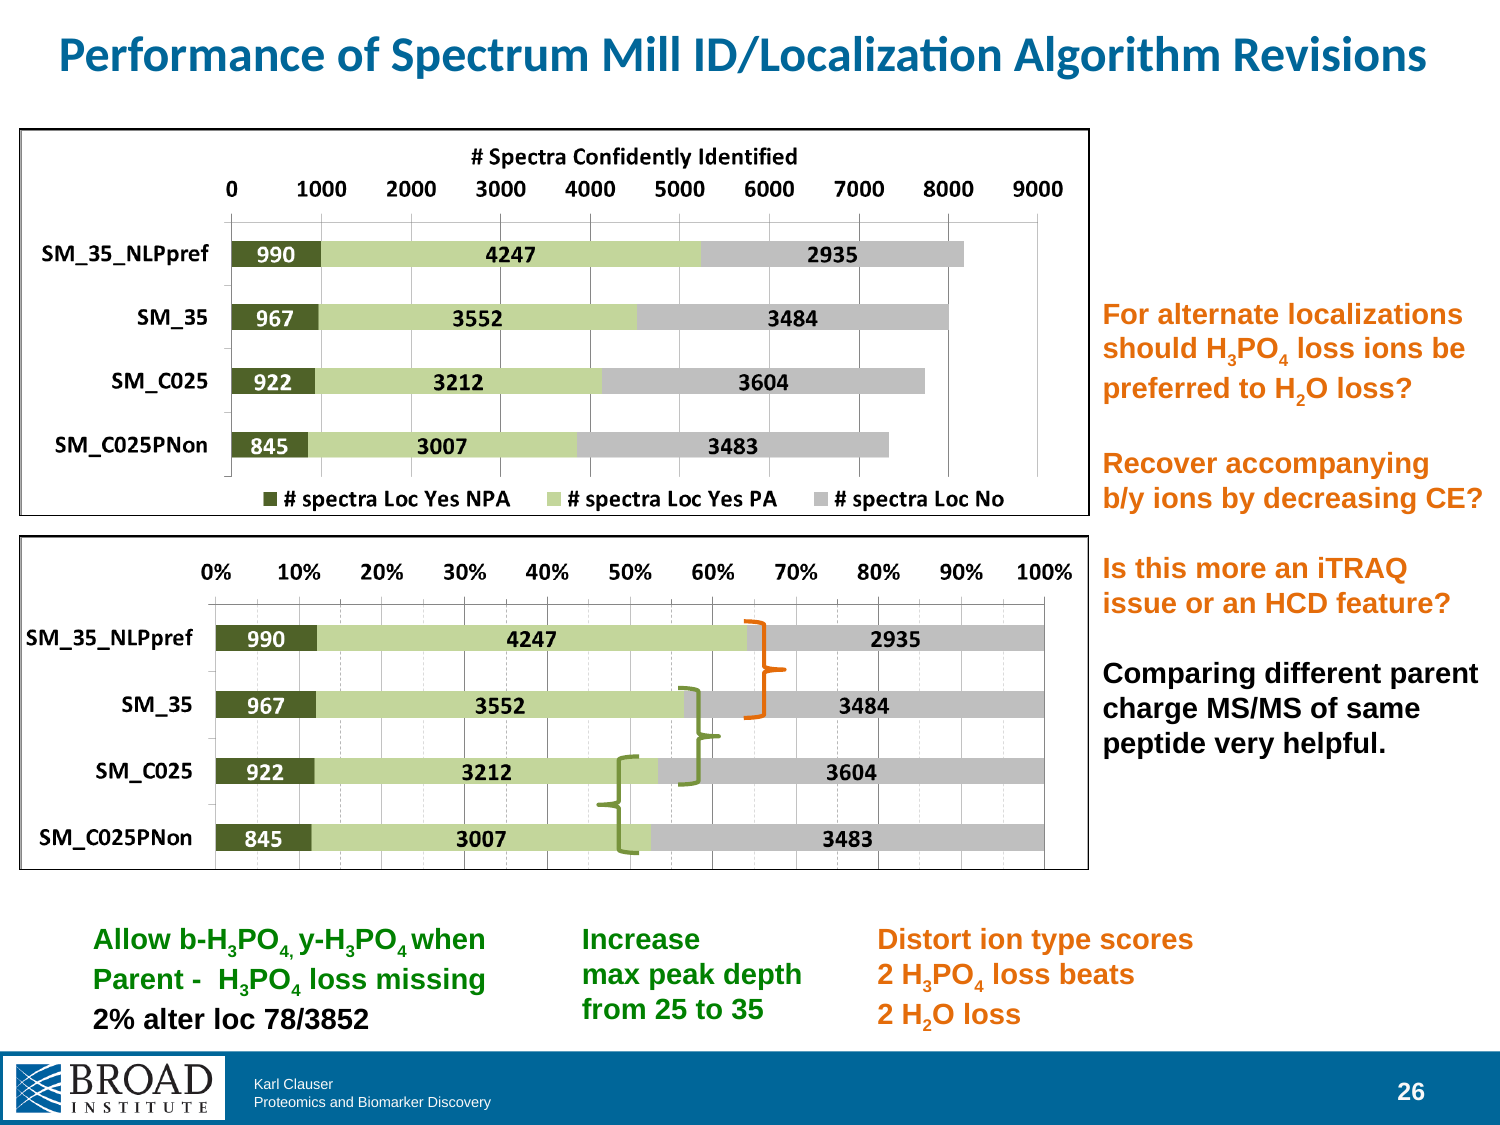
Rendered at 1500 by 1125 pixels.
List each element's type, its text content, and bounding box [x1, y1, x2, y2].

picture [4, 1057, 224, 1119]
text_box For alternate localizations should H3PO4 loss ions be preferred to H2O loss? Recover accompanying b/y ions by decreasing CE? Is this more an iTRAQ issue or an HCD feature? Comparing different parent charge MS/MS of same peptide very helpful. [1087, 287, 1500, 767]
text_box Distort ion type scores 2 H3PO4 loss beats 2 H2O loss [862, 913, 1322, 1043]
text_box Allow b-H3PO4, y-H3PO4 when Parent - H3PO4 loss missing 2% alter loc 78/3852 [78, 913, 525, 1043]
picture [20, 536, 1088, 870]
slide_number 26 [1337, 1067, 1441, 1106]
title Performance of Spectrum Mill ID/Localization Algorithm Revisions [10, 9, 1488, 94]
text_box Increase max peak depth from 25 to 35 [567, 913, 838, 1033]
picture [20, 129, 1089, 516]
